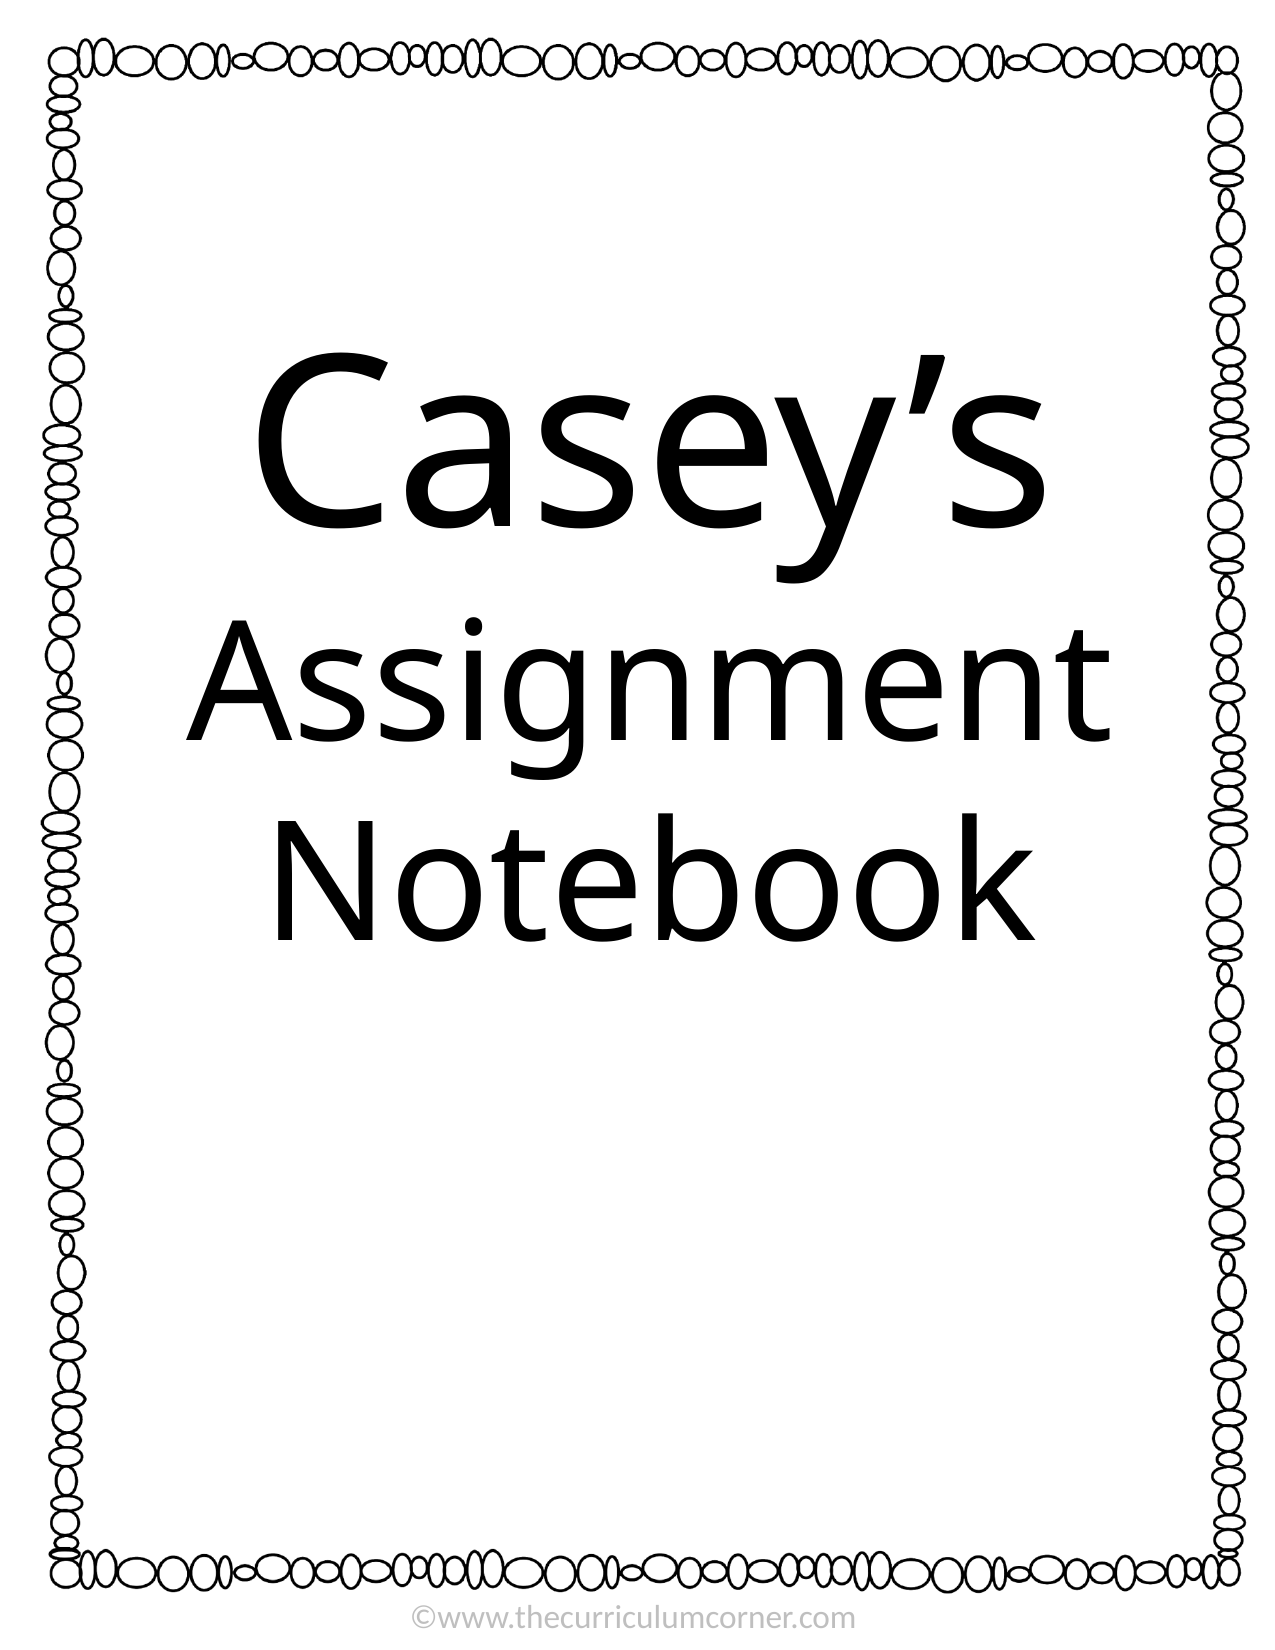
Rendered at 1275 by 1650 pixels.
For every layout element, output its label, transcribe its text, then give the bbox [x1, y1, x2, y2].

text_box ©www.thecurriculumcorner.com [394, 1603, 872, 1643]
picture [40, 37, 1251, 1594]
